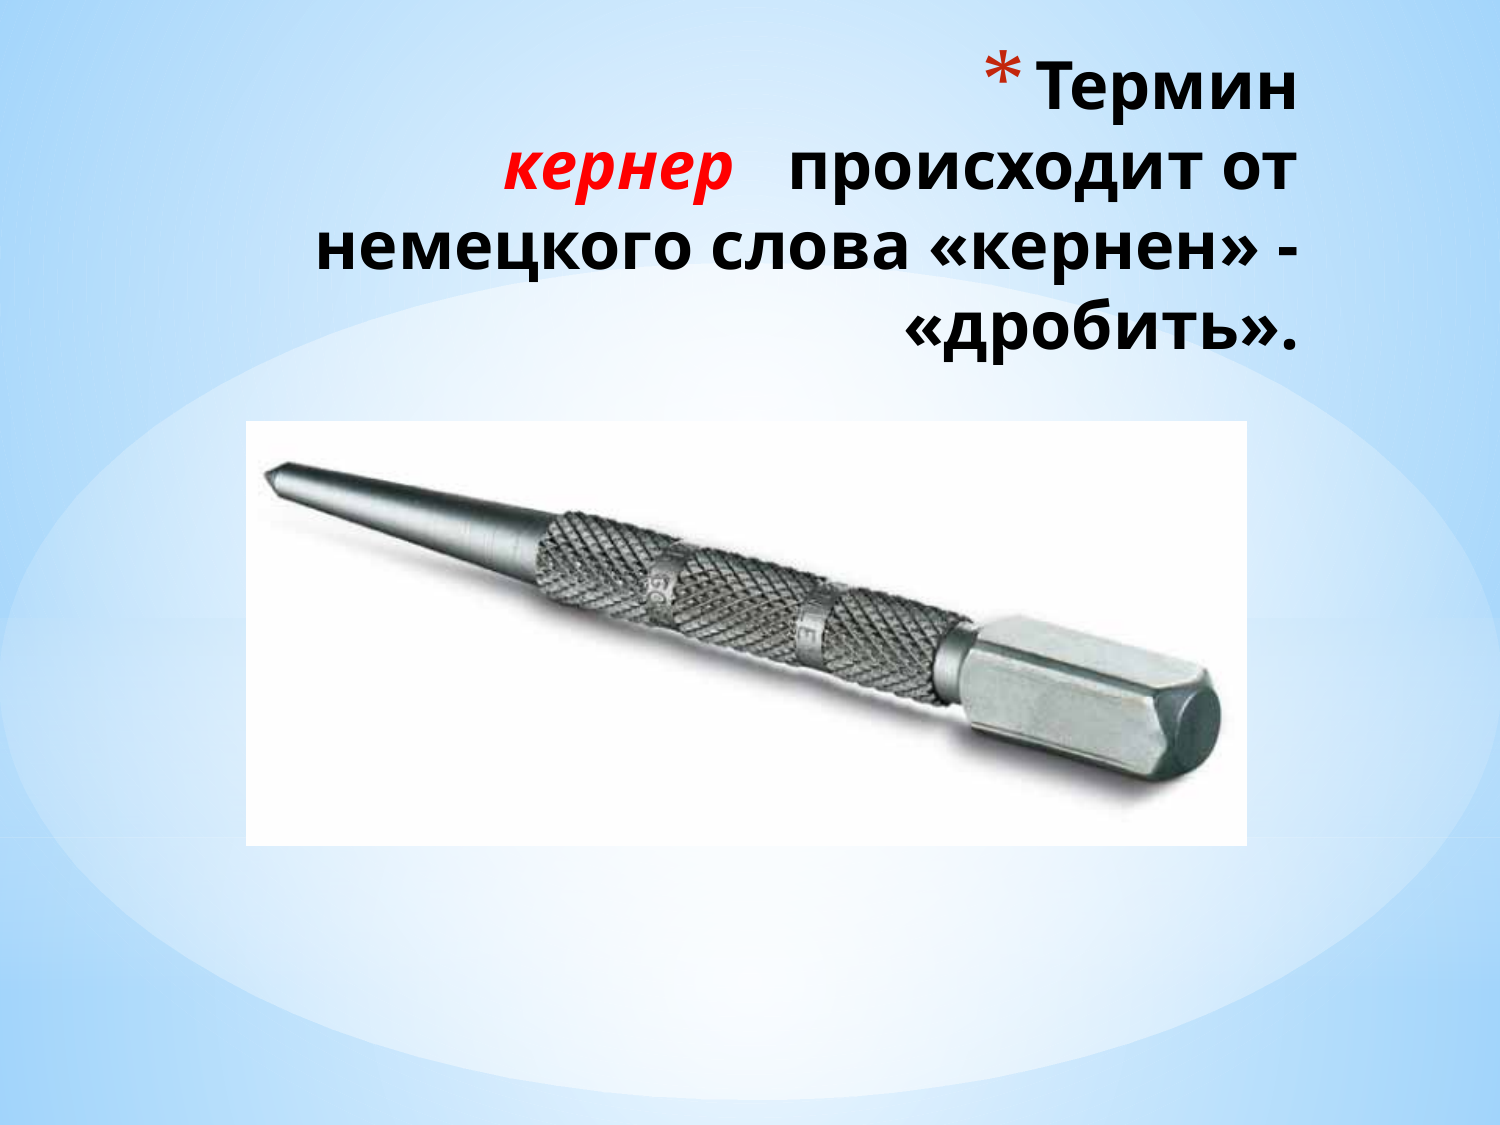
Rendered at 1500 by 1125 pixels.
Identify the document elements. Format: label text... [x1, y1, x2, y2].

title Термин кернер происходит от немецкого слова «кернен» - «дробить». [246, 35, 1315, 223]
picture [245, 421, 1247, 846]
